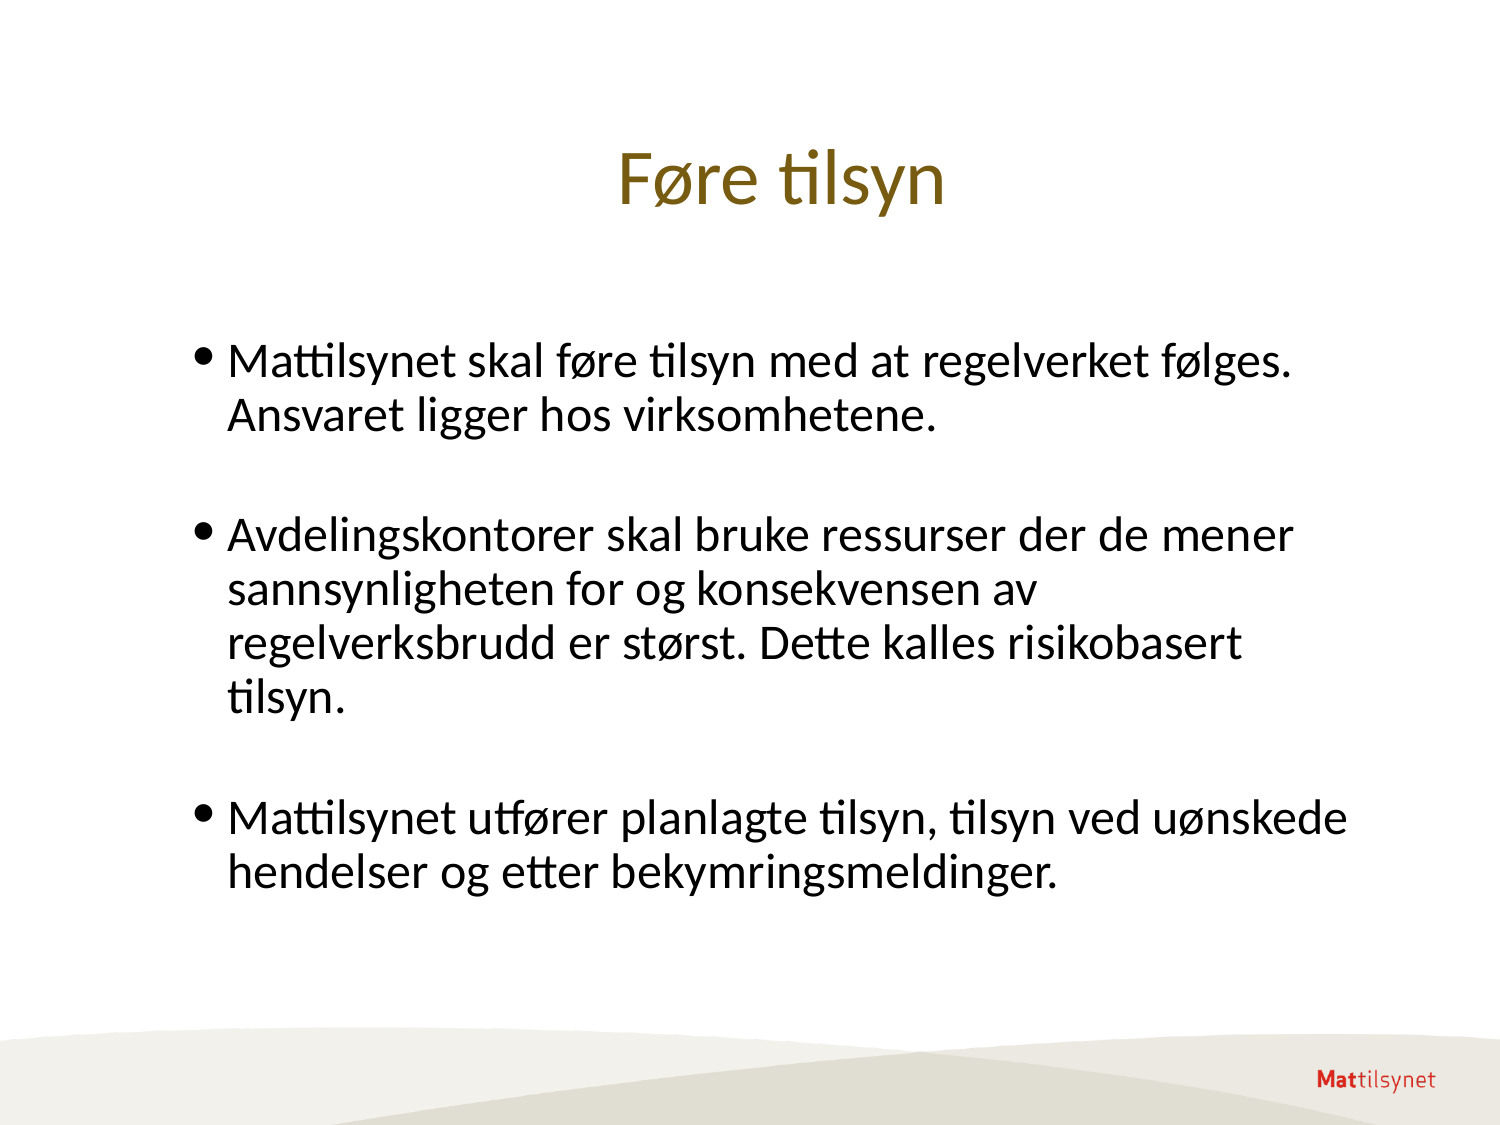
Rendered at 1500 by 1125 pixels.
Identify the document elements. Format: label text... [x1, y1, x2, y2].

title Føre tilsyn [191, 96, 1374, 223]
picture [0, 994, 1500, 1125]
list Mattilsynet skal føre tilsyn med at regelverket følges. Ansvaret ligger hos virksomhetene. Avdelingskontorer skal bruke ressurser der de mener sannsynligheten for og konsekvensen av regelverksbrudd er størst. Dette kalles risikobasert tilsyn. Mattilsynet utfører planlagte tilsyn, tilsyn ved uønskede hendelser og etter bekymringsmeldinger. [191, 268, 1374, 904]
